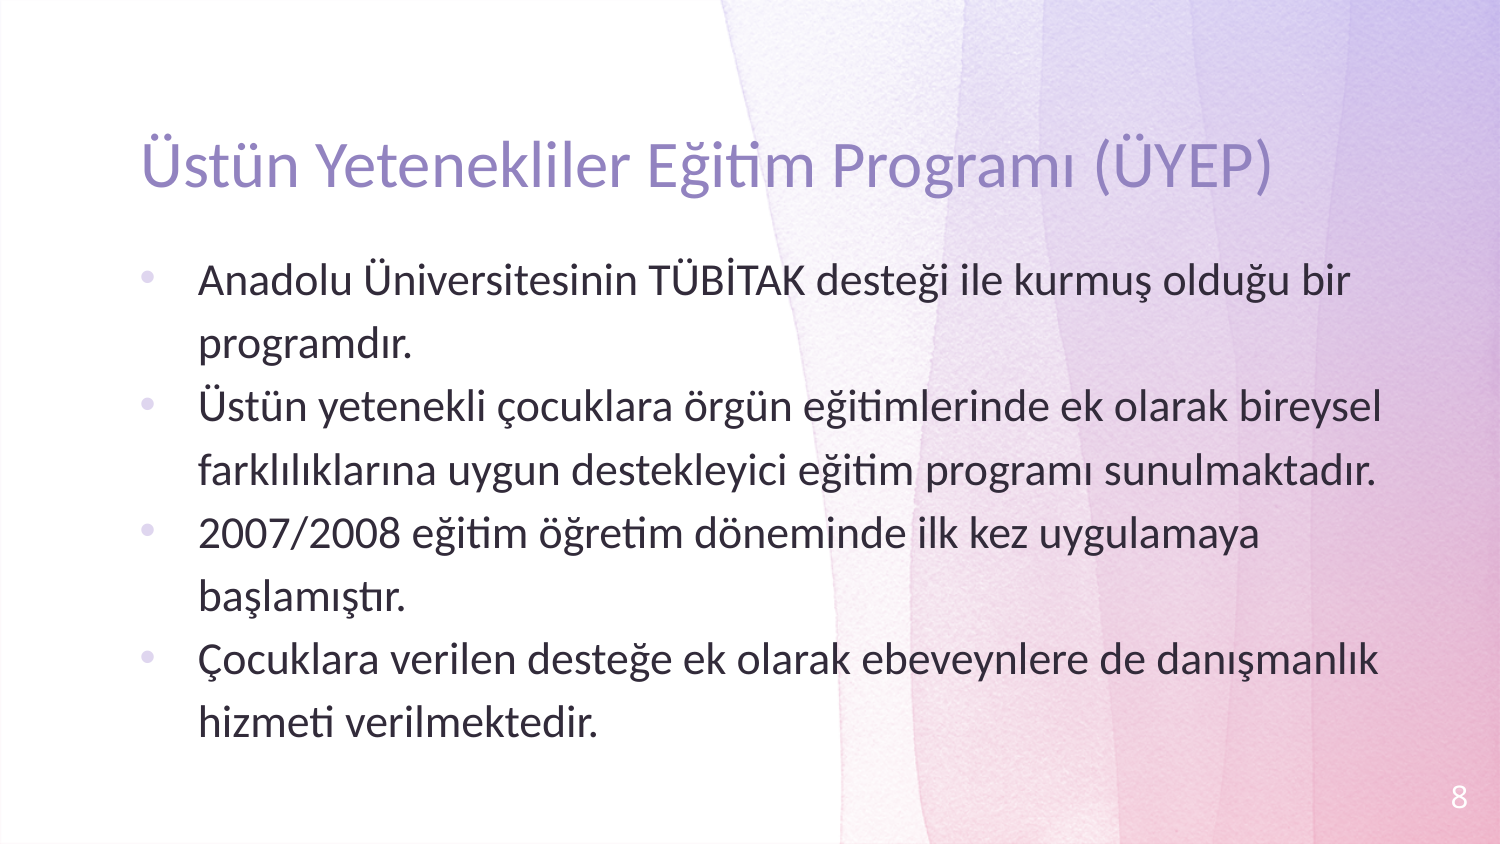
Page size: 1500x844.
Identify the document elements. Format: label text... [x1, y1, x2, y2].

title Üstün Yetenekliler Eğitim Programı (ÜYEP) [140, 137, 1307, 203]
list Anadolu Üniversitesinin TÜBİTAK desteği ile kurmuş olduğu bir programdır. Üstün yetenekli çocuklara örgün eğitimlerinde ek olarak bireysel farklılıklarına uygun destekleyici eğitim programı sunulmaktadır. 2007/2008 eğitim öğretim döneminde ilk kez uygulamaya başlamıştır. Çocuklara verilen desteğe ek olarak ebeveynlere de danışmanlık hizmeti verilmektedir. [122, 241, 1421, 814]
picture [0, 0, 1500, 844]
slide_number 8 [1378, 766, 1469, 832]
